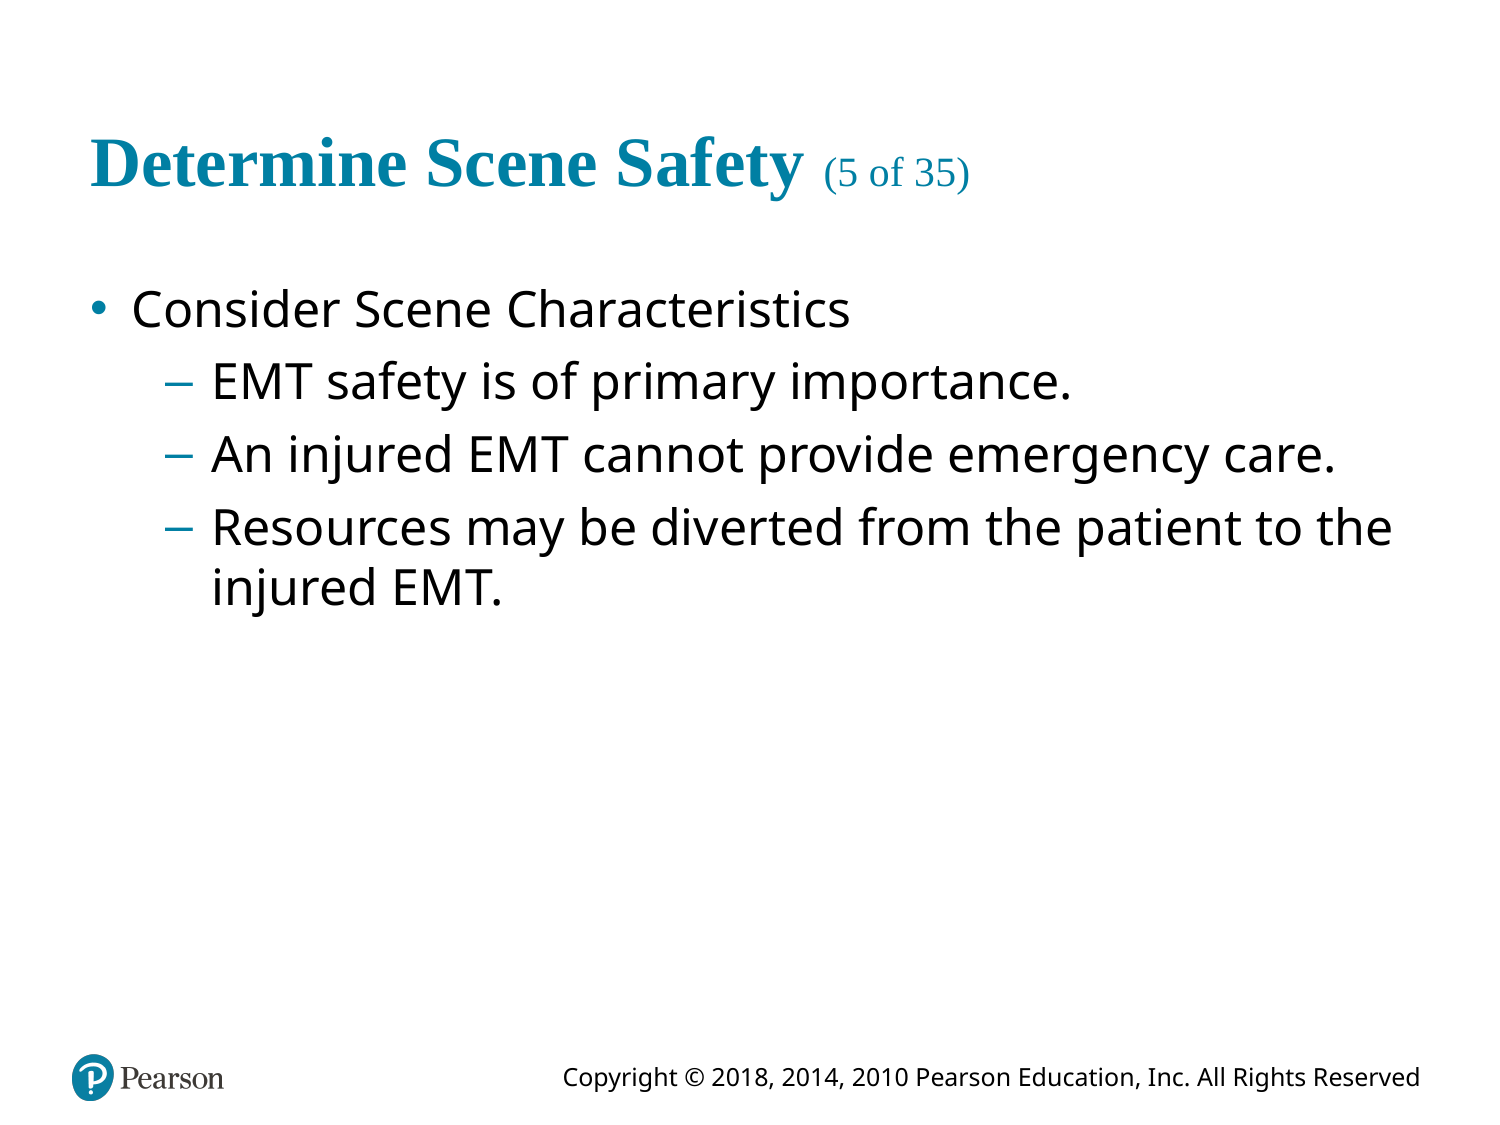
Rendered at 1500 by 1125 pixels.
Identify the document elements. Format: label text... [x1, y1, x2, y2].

picture [98, 1054, 224, 1101]
picture [72, 1087, 83, 1101]
list Consider Scene Characteristics E M T safety is of primary importance. An injured E M T cannot provide emergency care. Resources may be diverted from the patient to the injured E M T. [75, 262, 1425, 634]
picture [72, 1054, 88, 1070]
title Determine Scene Safety (5 of 35) [75, 35, 1425, 216]
picture [80, 1063, 106, 1088]
